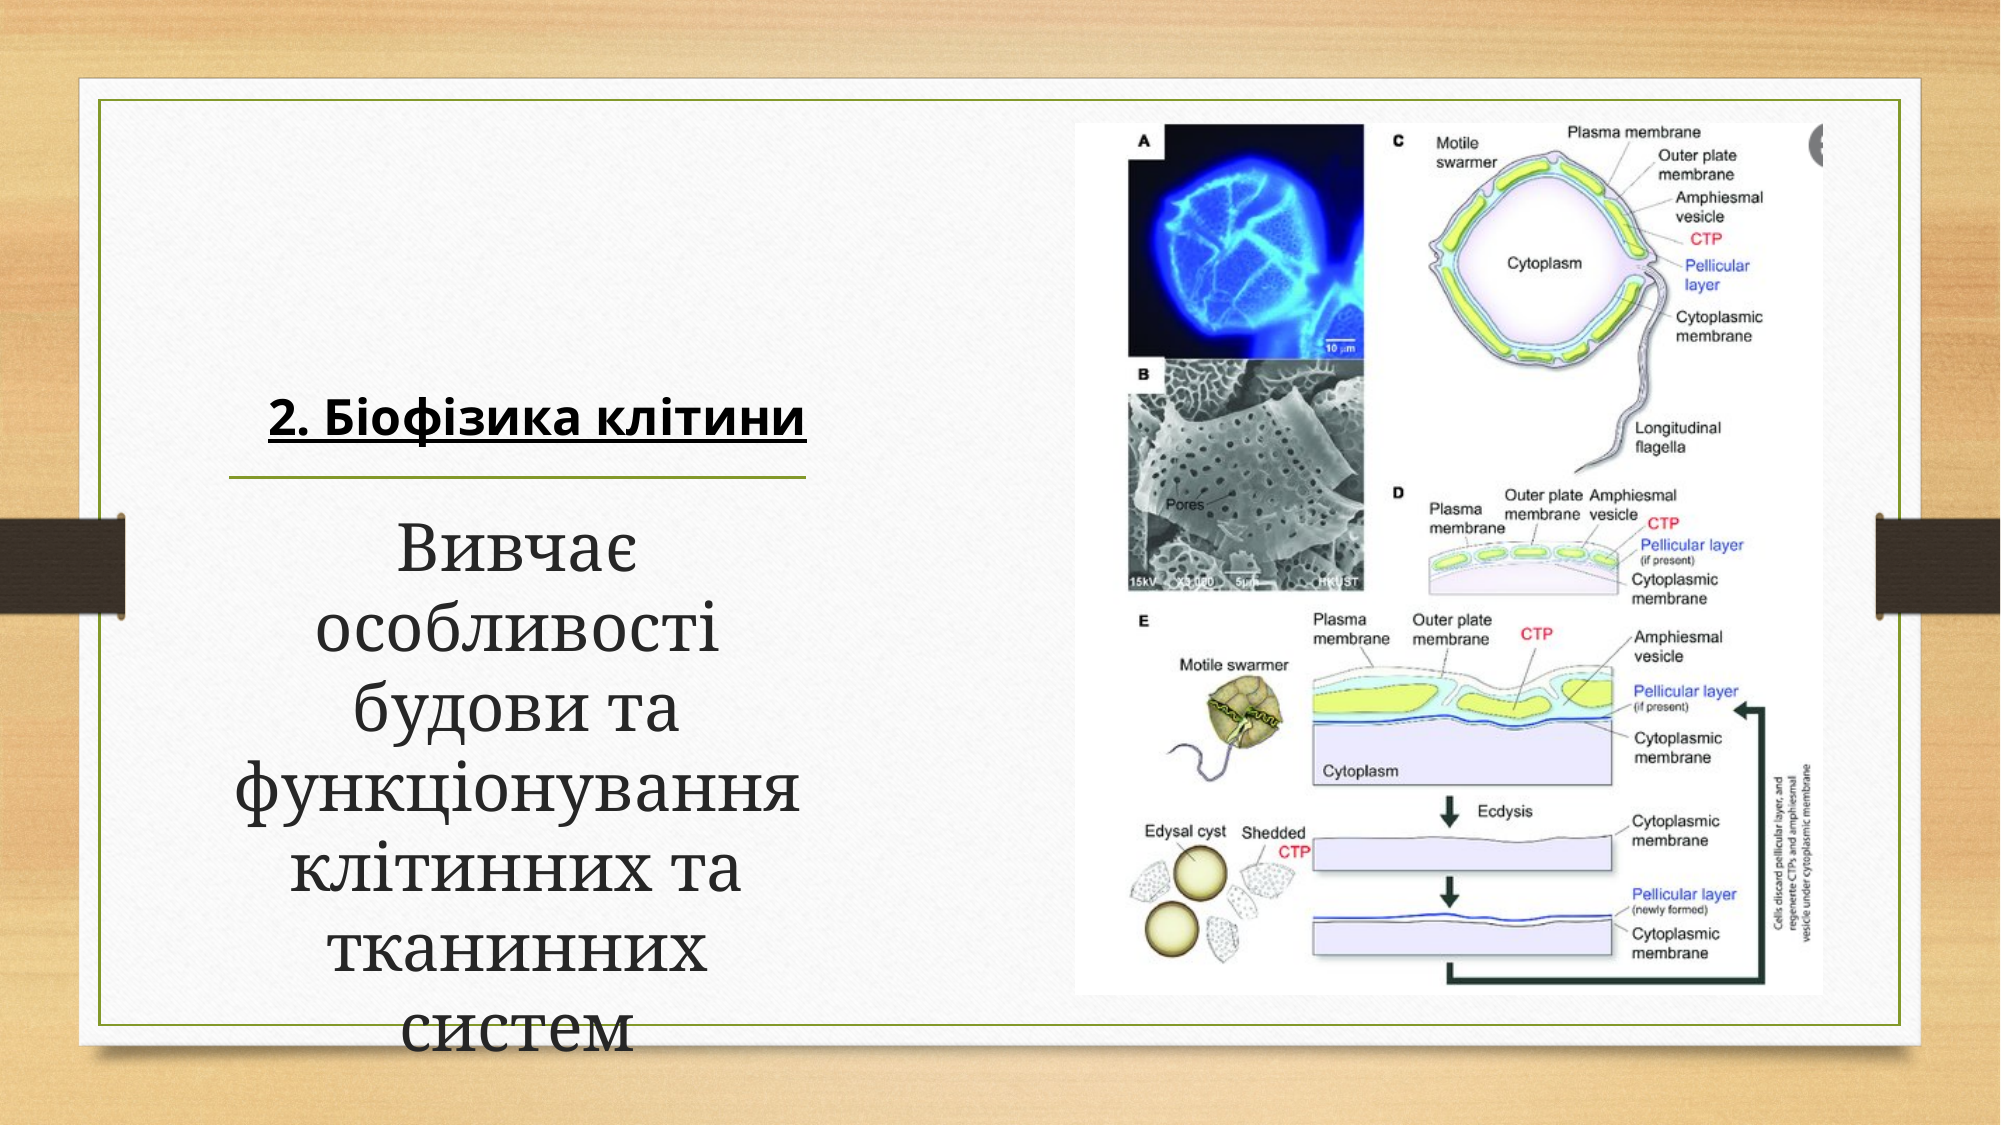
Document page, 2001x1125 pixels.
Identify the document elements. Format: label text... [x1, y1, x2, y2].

picture [0, 0, 2001, 1125]
title 2. Біофізика клітини [212, 227, 864, 453]
list Вивчає особливості будови та функціонування клітинних та тканинних систем [212, 497, 823, 898]
